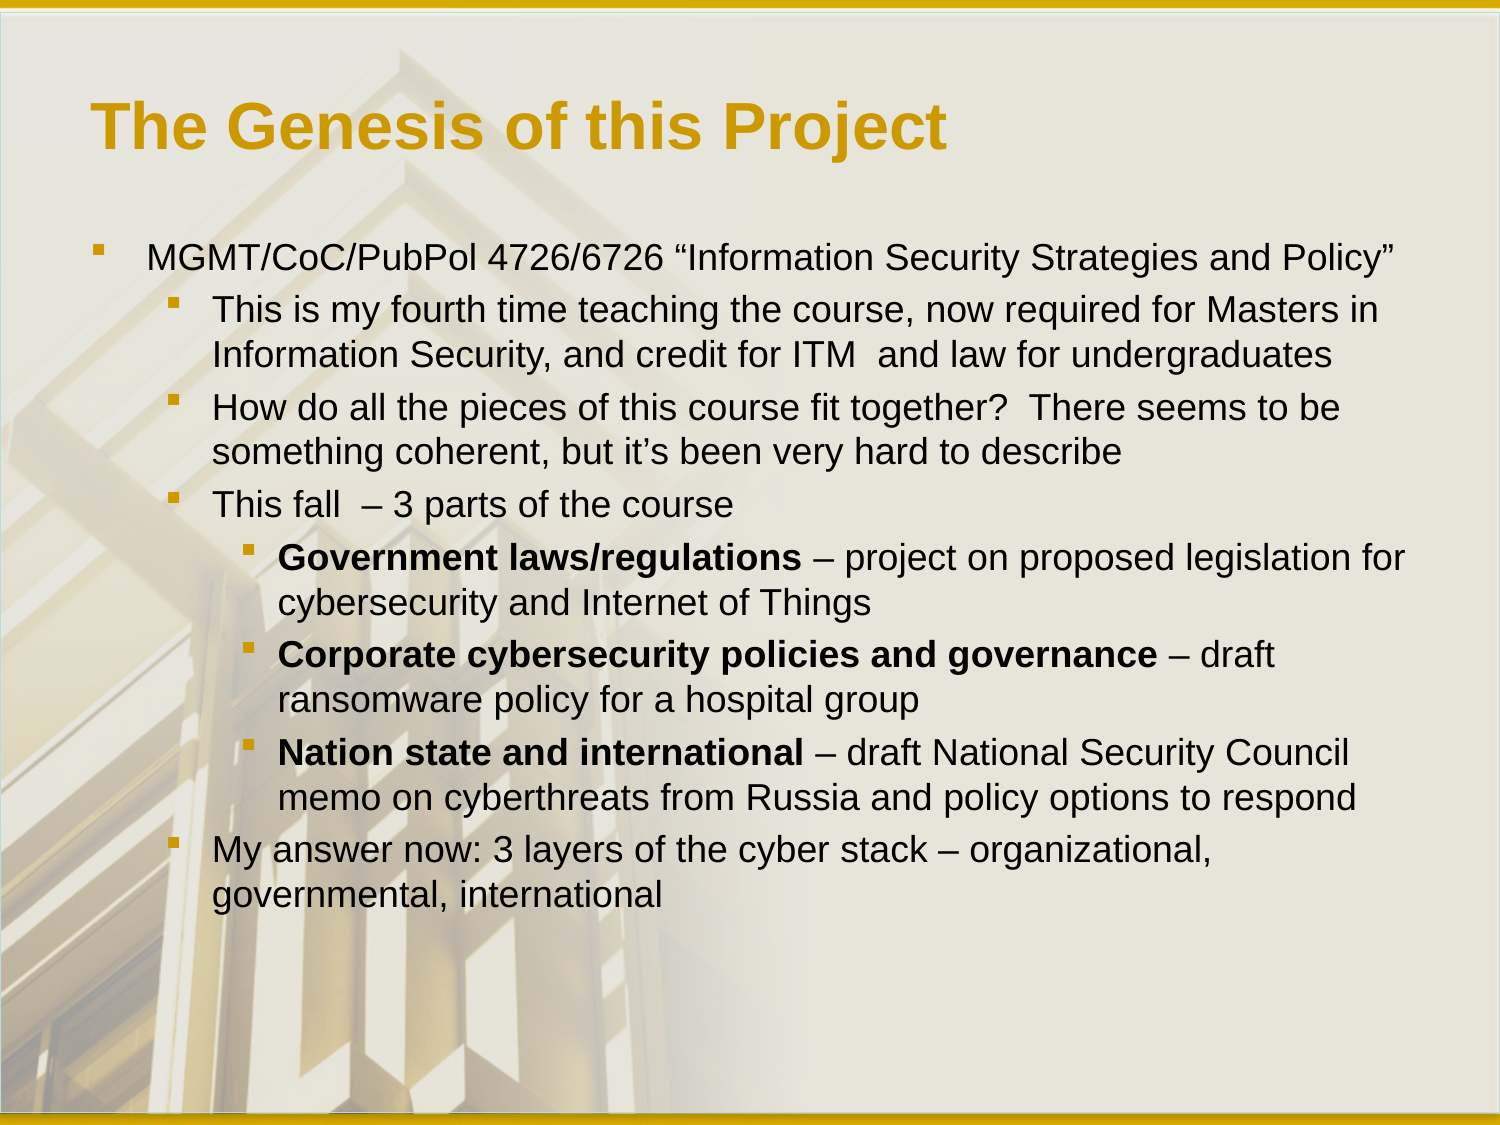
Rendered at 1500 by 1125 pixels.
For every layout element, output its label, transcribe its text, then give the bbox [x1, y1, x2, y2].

title The Genesis of this Project [75, 75, 1425, 171]
picture [0, 1113, 1500, 1125]
list MGMT/CoC/PubPol 4726/6726 “Information Security Strategies and Policy” This is my fourth time teaching the course, now required for Masters in Information Security, and credit for ITM and law for undergraduates How do all the pieces of this course fit together? There seems to be something coherent, but it’s been very hard to describe This fall – 3 parts of the course Government laws/regulations – project on proposed legislation for cybersecurity and Internet of Things Corporate cybersecurity policies and governance – draft ransomware policy for a hospital group Nation state and international – draft National Security Council memo on cyberthreats from Russia and policy options to respond My answer now: 3 layers of the cyber stack – organizational, governmental, international [75, 224, 1425, 905]
picture [0, 0, 1500, 12]
